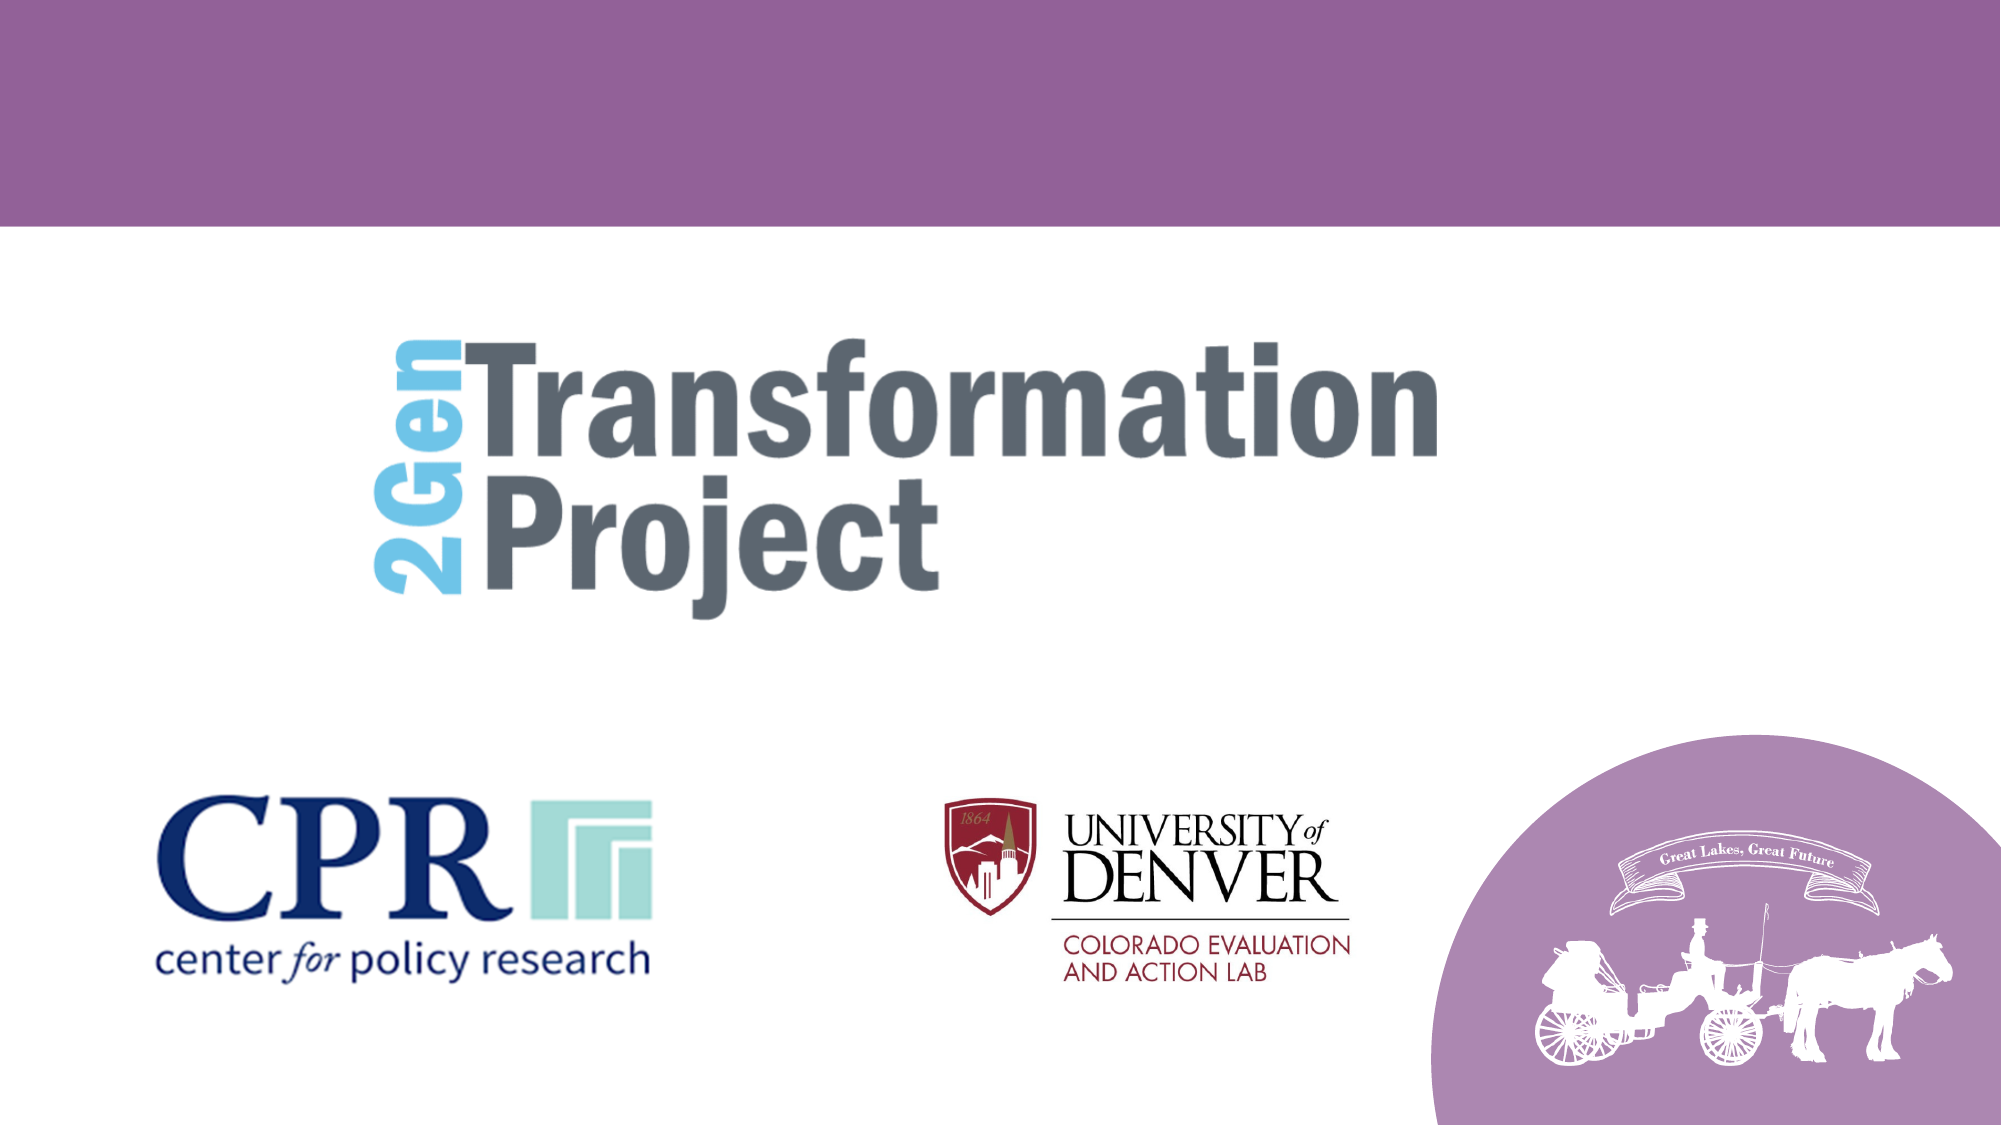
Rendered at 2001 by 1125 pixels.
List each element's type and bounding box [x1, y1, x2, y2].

picture [1535, 830, 1953, 1066]
picture [943, 796, 1364, 982]
picture [151, 245, 1475, 1083]
